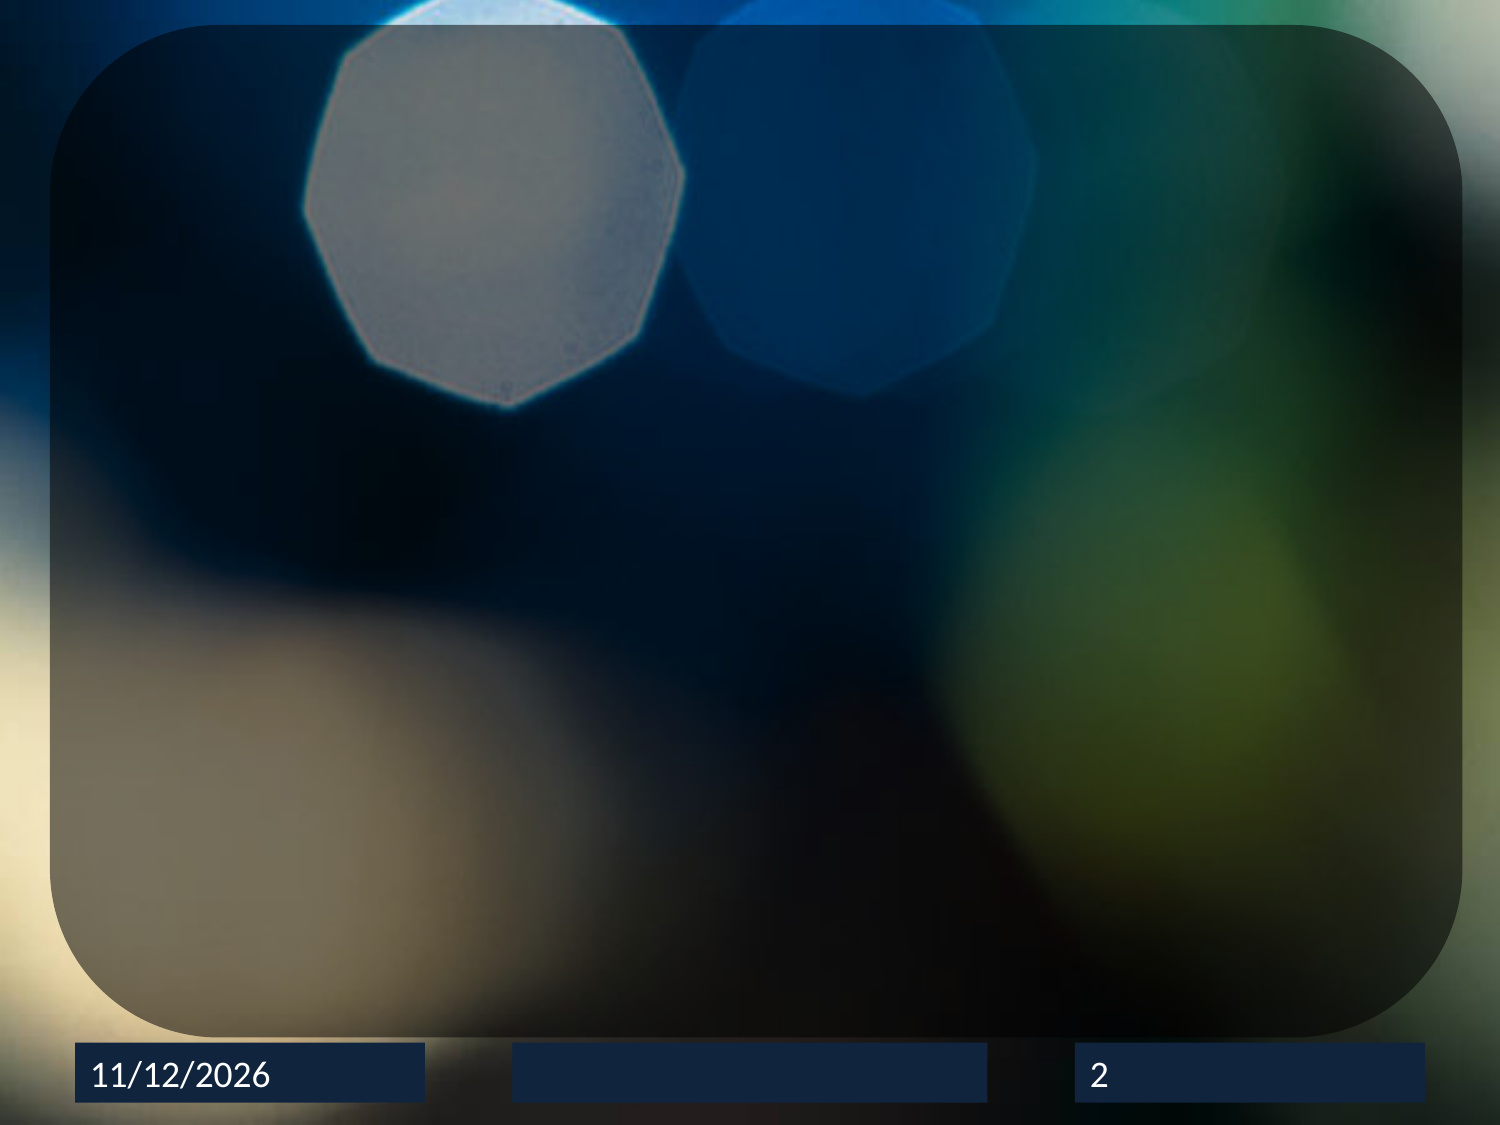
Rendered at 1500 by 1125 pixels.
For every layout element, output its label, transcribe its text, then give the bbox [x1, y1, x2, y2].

footer [512, 1042, 988, 1103]
picture [0, 0, 1500, 1125]
slide_number 2 [1074, 1042, 1425, 1103]
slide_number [75, 1042, 425, 1103]
